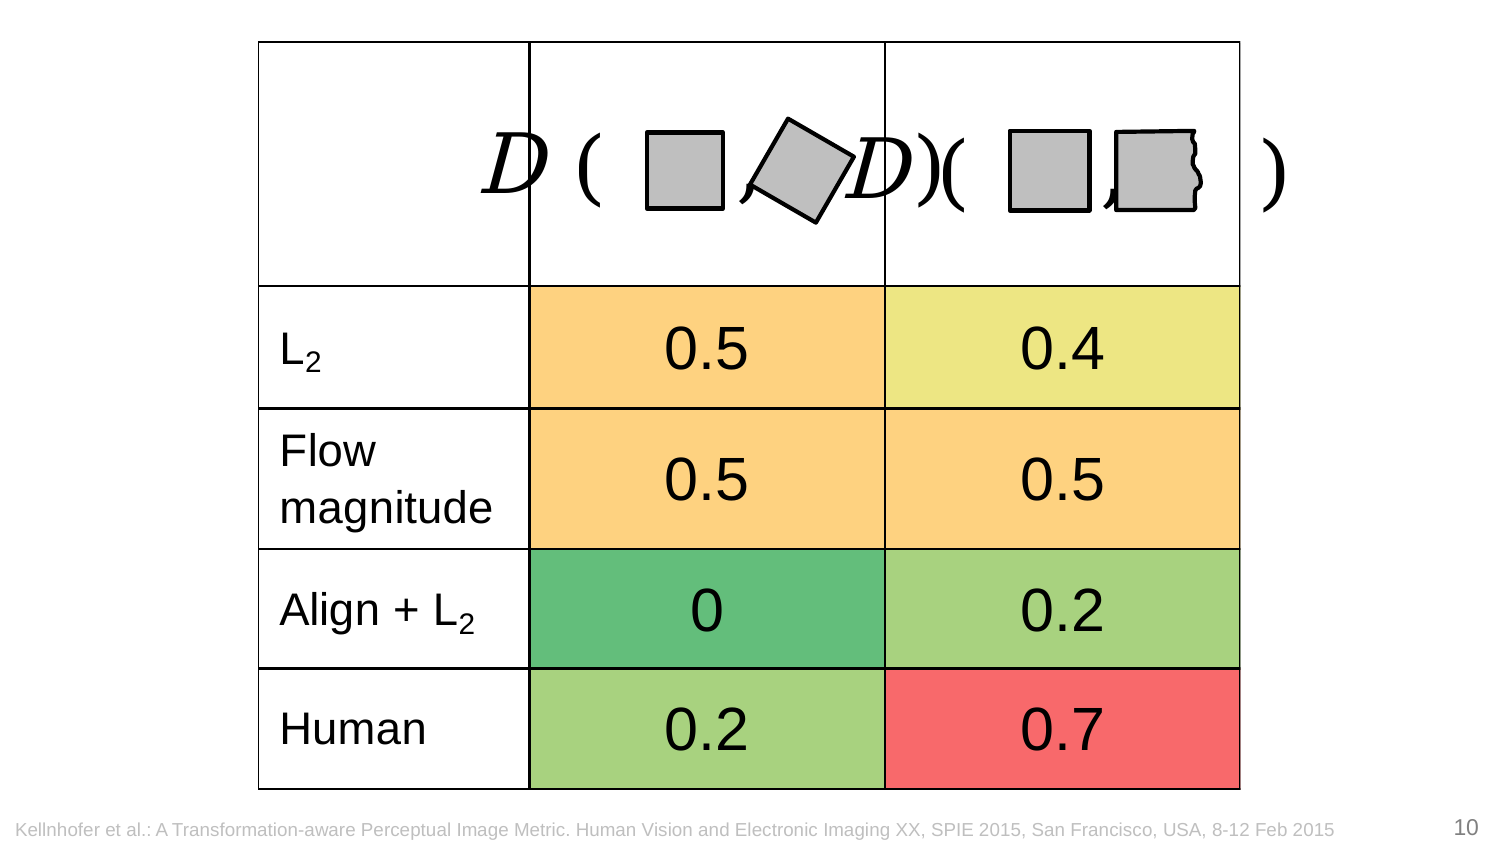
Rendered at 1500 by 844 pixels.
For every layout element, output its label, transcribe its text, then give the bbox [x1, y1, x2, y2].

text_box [257, 41, 1243, 791]
footer Kellnhofer et al.: A Transformation-aware Perceptual Image Metric. Human Vision and Electronic Imaging XX, SPIE 2015, San Francisco, USA, 8-12 Feb 2015 [0, 813, 1353, 844]
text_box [513, 102, 913, 220]
slide_number 10 [1341, 814, 1495, 839]
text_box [879, 107, 1256, 224]
